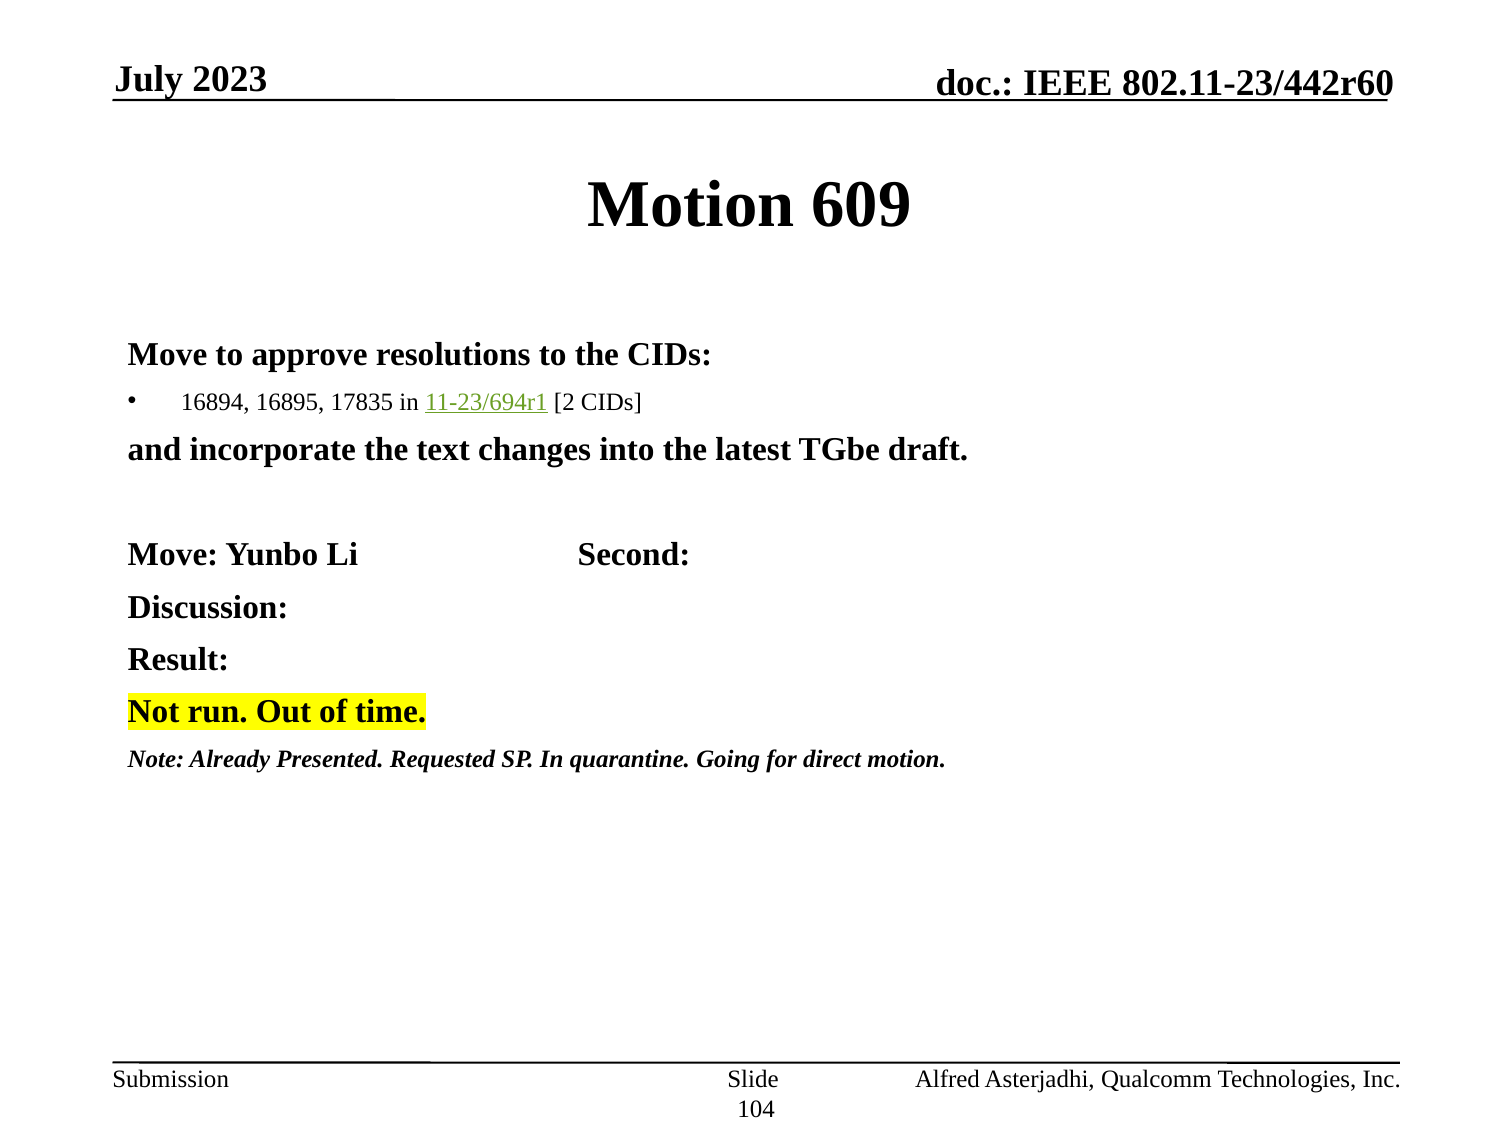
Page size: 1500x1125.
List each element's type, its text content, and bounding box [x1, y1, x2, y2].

footer Alfred Asterjadhi, Qualcomm Technologies, Inc. [878, 1061, 1402, 1093]
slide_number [114, 54, 423, 100]
title Motion 609 [112, 112, 1388, 288]
list Move to approve resolutions to the CIDs: 16894, 16895, 17835 in 11-23/694r1 [2 CIDs] and incorporate the text changes into the latest TGbe draft. Move: Yunbo Li Second: Discussion: Result: Not run. Out of time. Note: Already Presented. Requested SP. In quarantine. Going for direct motion. [112, 324, 1388, 1063]
slide_number Slide 104 [712, 1061, 800, 1123]
